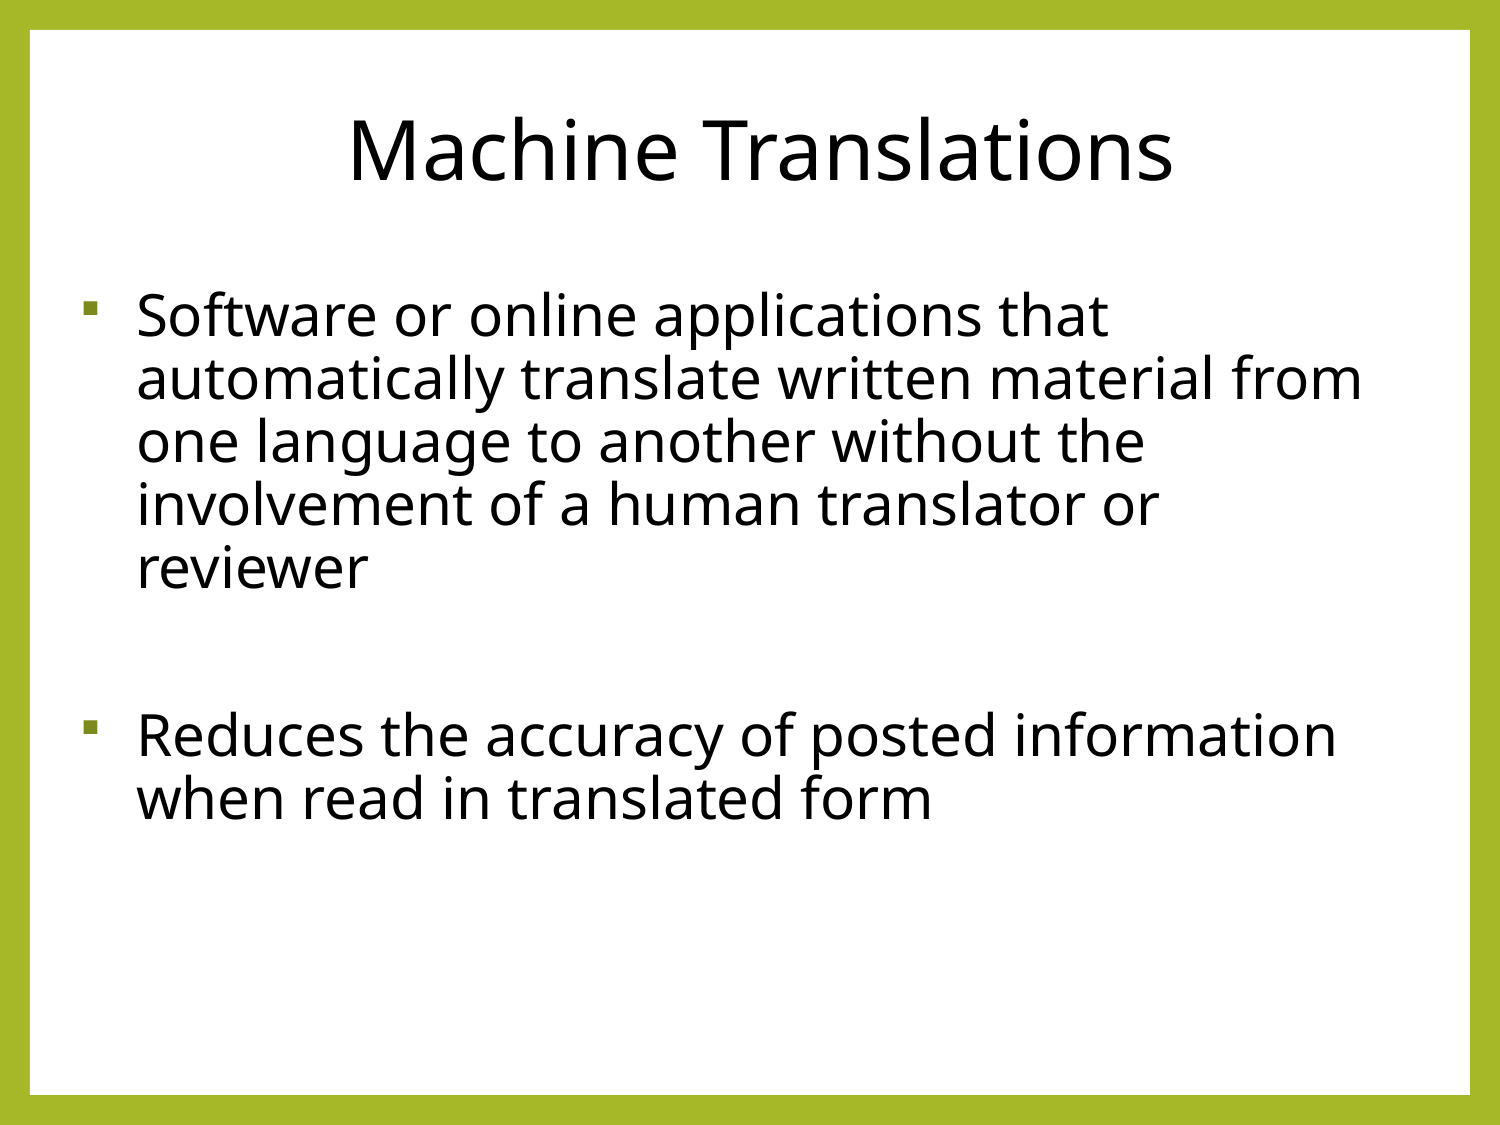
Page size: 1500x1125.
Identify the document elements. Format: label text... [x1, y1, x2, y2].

list Software or online applications that automatically translate written material from one language to another without the involvement of a human translator or reviewer Reduces the accuracy of posted information when read in translated form [64, 278, 1400, 1083]
title Machine Translations [64, 42, 1459, 266]
